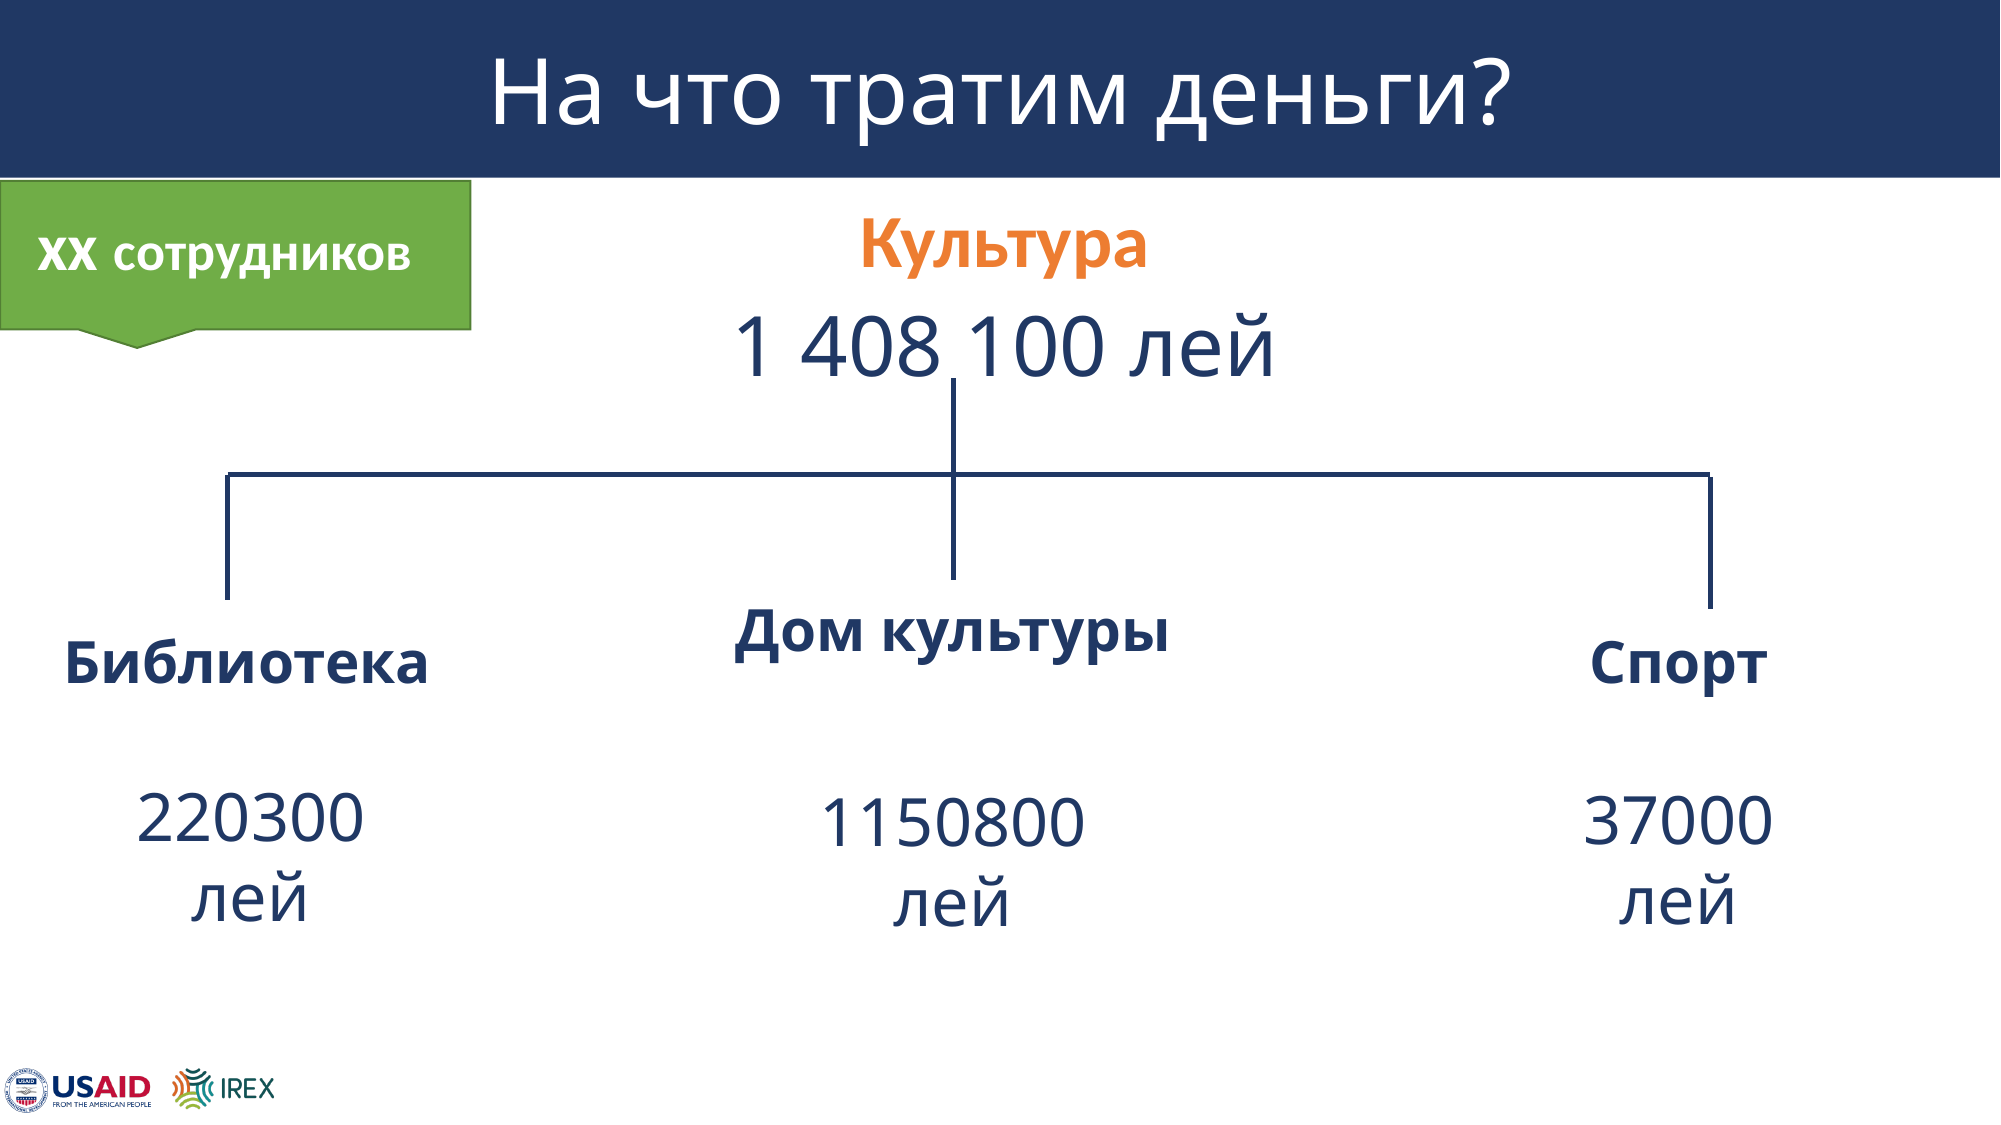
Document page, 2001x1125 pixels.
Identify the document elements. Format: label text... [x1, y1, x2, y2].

text_box 1150800 лей [672, 772, 1235, 948]
text_box Спорт [1436, 617, 1921, 703]
picture [0, 1066, 160, 1115]
text_box 37000 лей [1398, 770, 1960, 945]
text_box Дом культуры [711, 585, 1196, 671]
text_box Культура [472, 185, 1975, 290]
text_box [0, 179, 472, 349]
text_box 220300 лей [22, 767, 480, 942]
text_box [0, 0, 2000, 179]
picture [162, 1058, 284, 1119]
text_box Библиотека [48, 617, 447, 703]
text_box 1 408 100 лей [479, 290, 1530, 401]
title На что тратим деньги? [25, 38, 1975, 159]
text_box xx сотрудников [22, 196, 480, 291]
